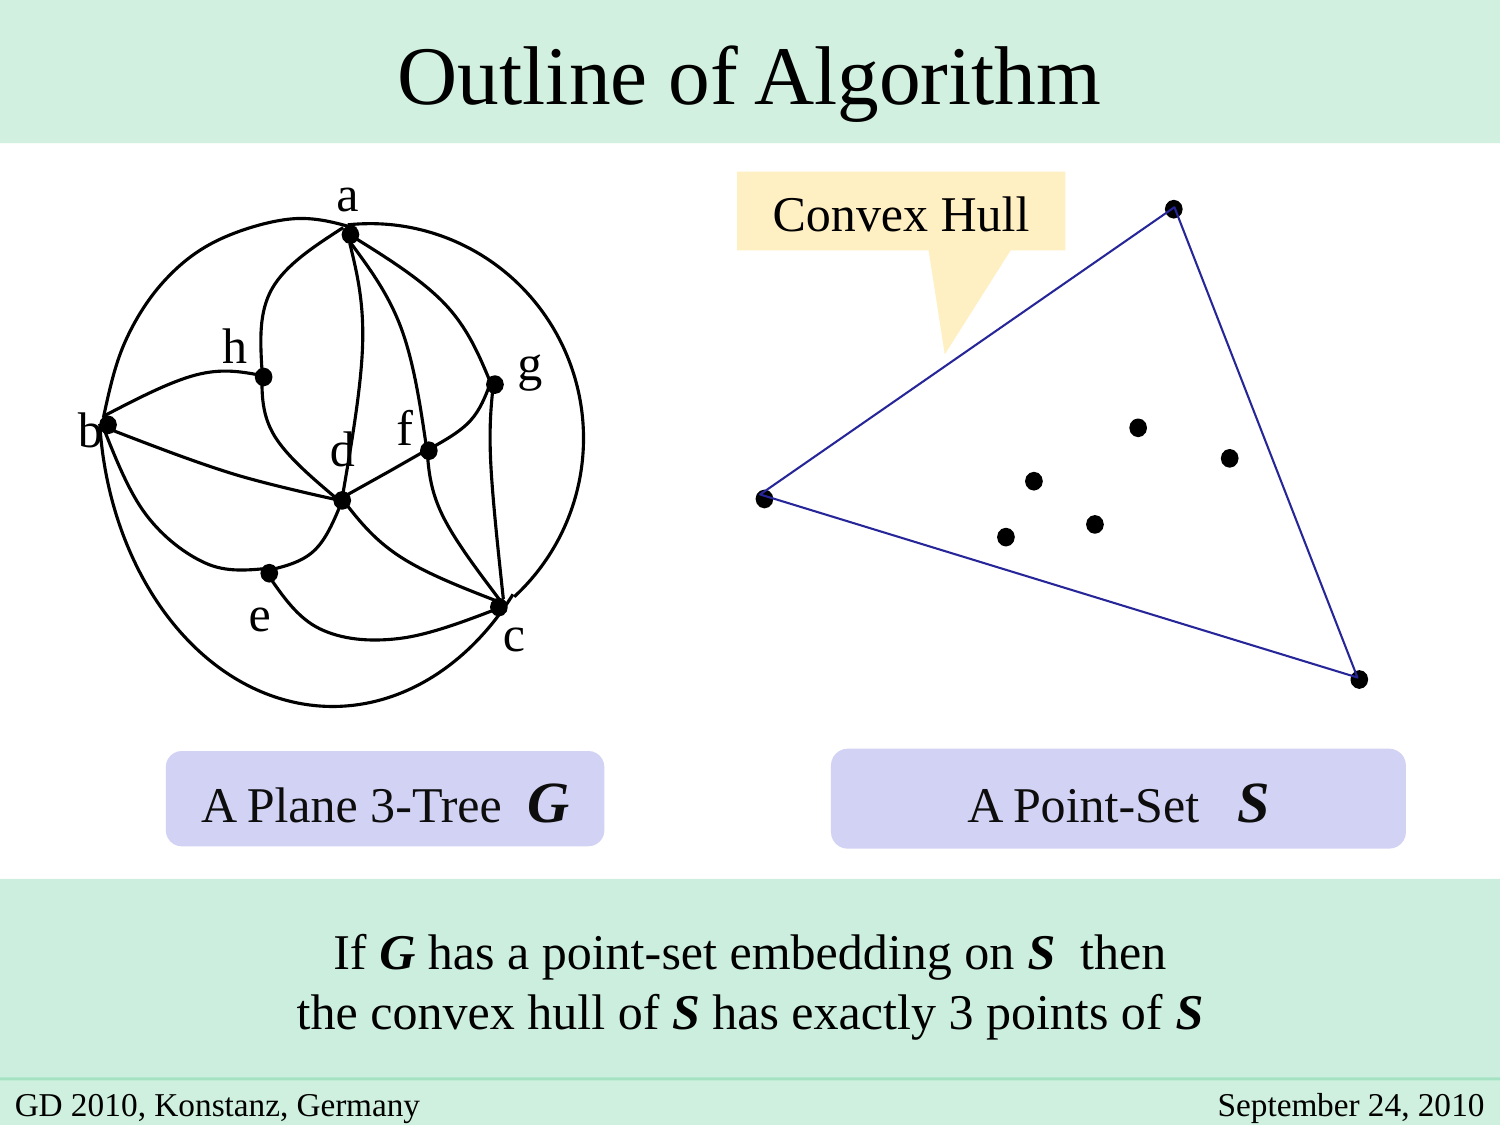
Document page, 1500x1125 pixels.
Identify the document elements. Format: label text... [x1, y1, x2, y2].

text_box [426, 448, 502, 602]
text_box [489, 385, 505, 599]
text_box [254, 367, 274, 387]
text_box [102, 217, 357, 419]
text_box [758, 205, 1360, 680]
text_box [350, 242, 428, 450]
text_box [419, 442, 427, 461]
text_box [754, 489, 774, 510]
text_box [260, 226, 344, 371]
text_box [1164, 199, 1184, 216]
text_box b [61, 411, 95, 444]
text_box a [319, 174, 353, 208]
text_box h [206, 327, 239, 360]
text_box [1085, 514, 1105, 535]
text_box A Point-Set S [828, 746, 1409, 851]
text_box Convex Hull [735, 169, 1068, 357]
text_box f [380, 409, 413, 442]
text_box [98, 398, 514, 708]
text_box [342, 450, 425, 498]
text_box [427, 440, 439, 460]
text_box c [486, 615, 520, 648]
text_box [261, 374, 339, 501]
text_box [429, 382, 492, 450]
text_box Outline of Algorithm [0, 0, 1500, 144]
text_box [488, 374, 505, 395]
text_box [344, 246, 362, 422]
text_box [350, 234, 492, 382]
text_box [98, 415, 118, 424]
text_box [499, 604, 509, 618]
text_box [347, 222, 585, 598]
text_box g [501, 344, 534, 377]
text_box [1349, 669, 1369, 690]
text_box If G has a point-set embedding on S then the convex hull of S has exactly 3 points of S [0, 878, 1500, 1064]
text_box A Plane 3-Tree G [163, 748, 607, 849]
text_box [103, 370, 260, 417]
text_box [342, 236, 349, 245]
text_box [0, 1064, 1500, 1125]
